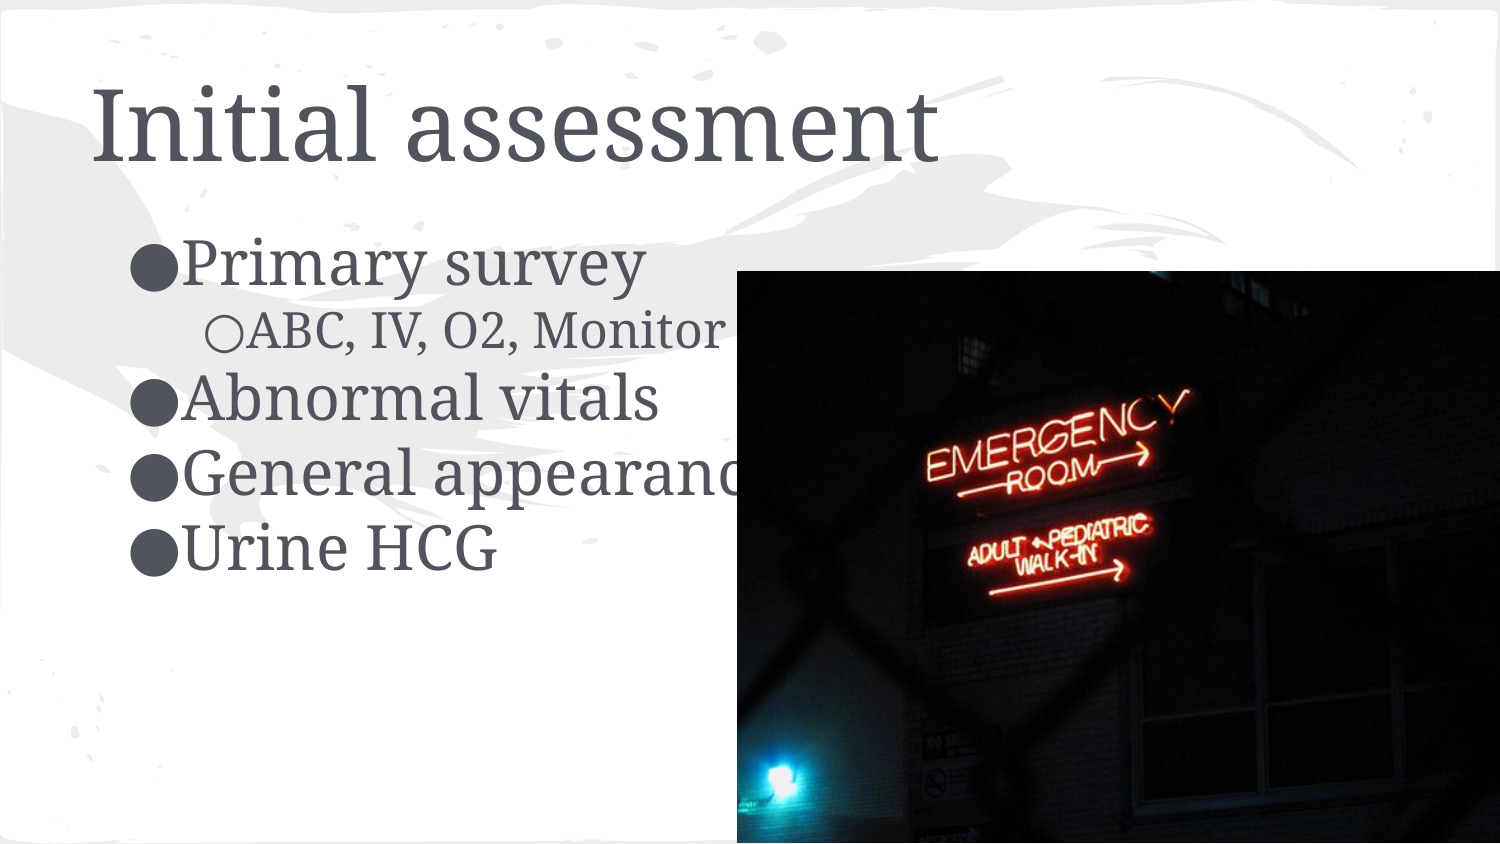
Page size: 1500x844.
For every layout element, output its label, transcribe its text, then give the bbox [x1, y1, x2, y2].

list Primary survey ABC, IV, O2, Monitor Abnormal vitals General appearance Urine HCG [74, 207, 1426, 804]
title Initial assessment [74, 24, 1426, 198]
picture [737, 270, 1500, 843]
